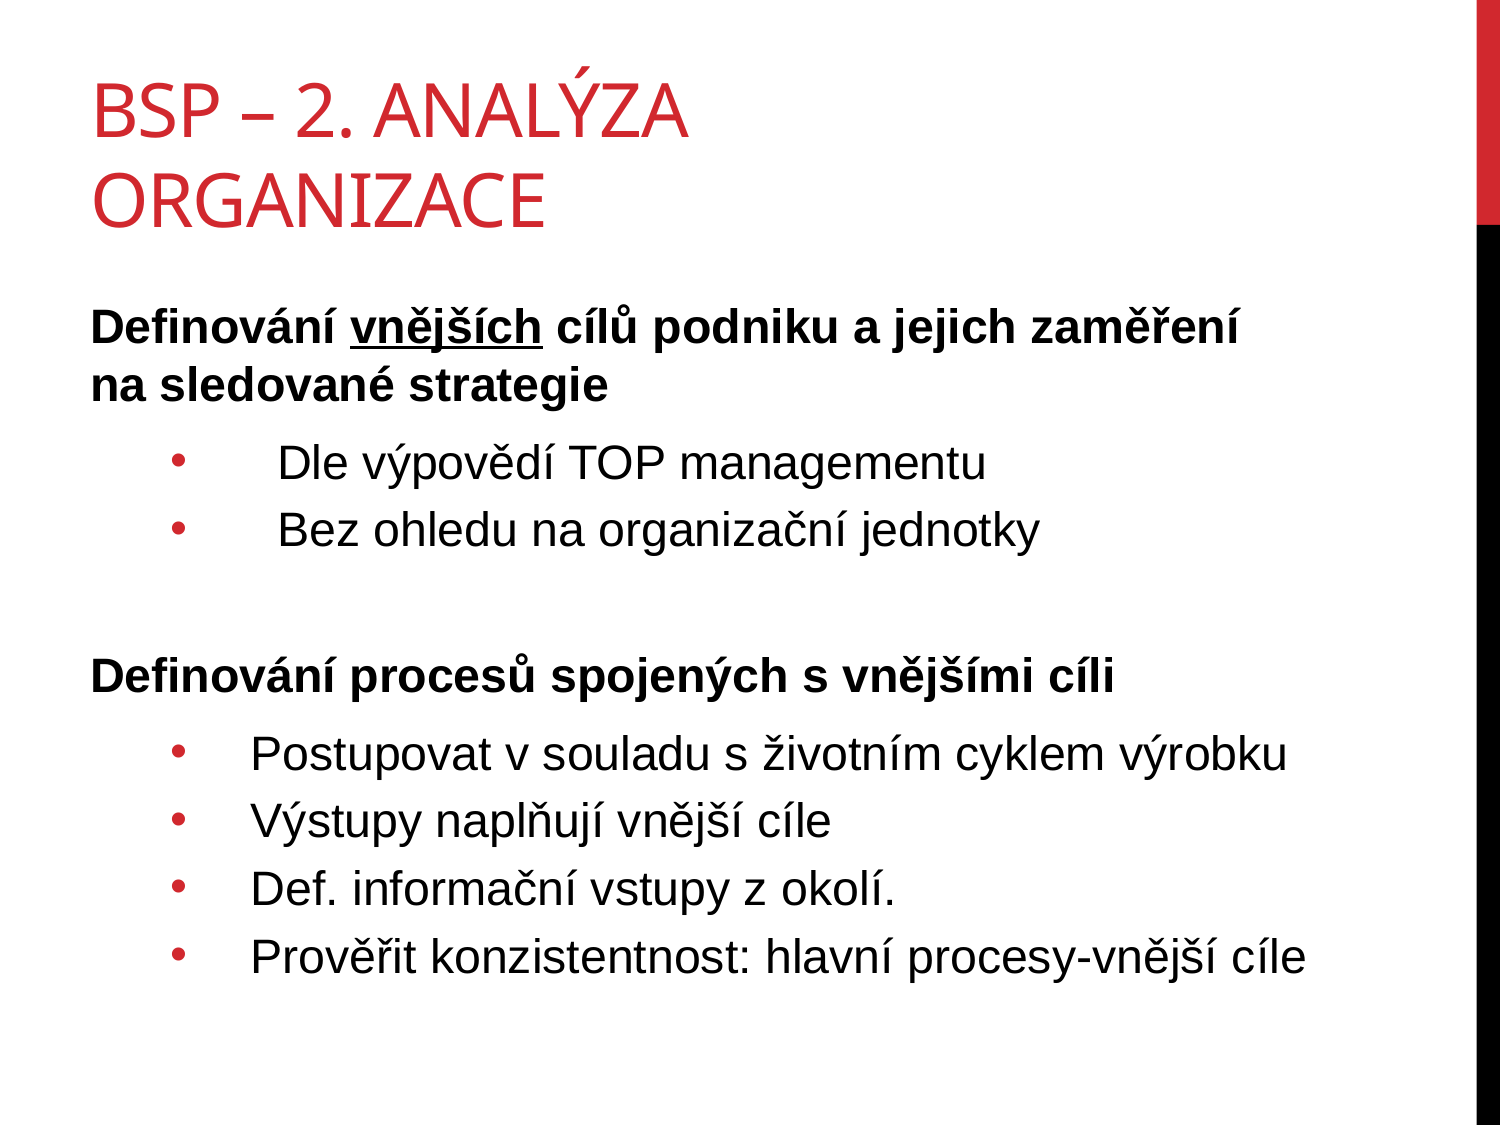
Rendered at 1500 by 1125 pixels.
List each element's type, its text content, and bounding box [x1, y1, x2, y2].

title BSP – 2. analýza organizace [75, 25, 1025, 250]
list Definování vnějších cílů podniku a jejich zaměření na sledované strategie Dle výpovědí TOP managementu Bez ohledu na organizační jednotky Definování procesů spojených s vnějšími cíli Postupovat v souladu s životním cyklem výrobku Výstupy naplňují vnější cíle Def. informační vstupy z okolí. Prověřit konzistentnost: hlavní procesy-vnější cíle [75, 287, 1325, 1005]
